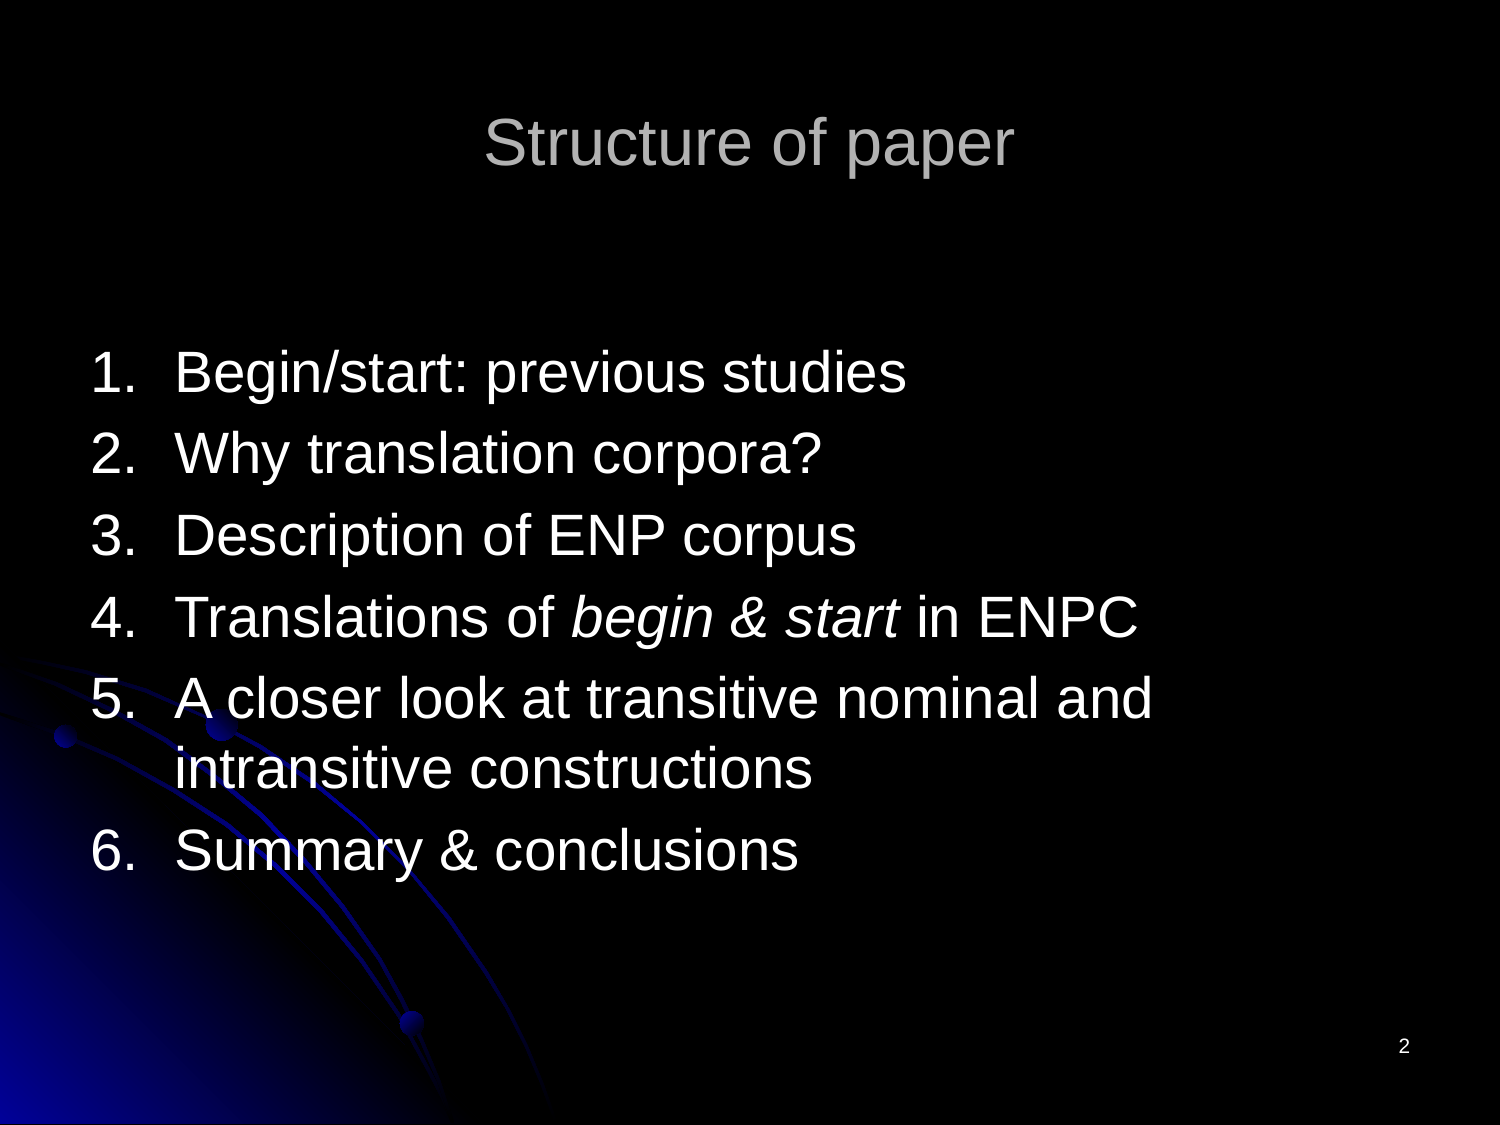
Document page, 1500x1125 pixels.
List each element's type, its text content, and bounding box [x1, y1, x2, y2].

list 1. Begin/start: previous studies 2. Why translation corpora? 3. Description of ENP corpus 4. Translations of begin & start in ENPC 5. A closer look at transitive nominal and intransitive constructions 6. Summary & conclusions [74, 326, 1426, 1012]
title Structure of paper [74, 45, 1426, 233]
slide_number 2 [1074, 1024, 1426, 1101]
